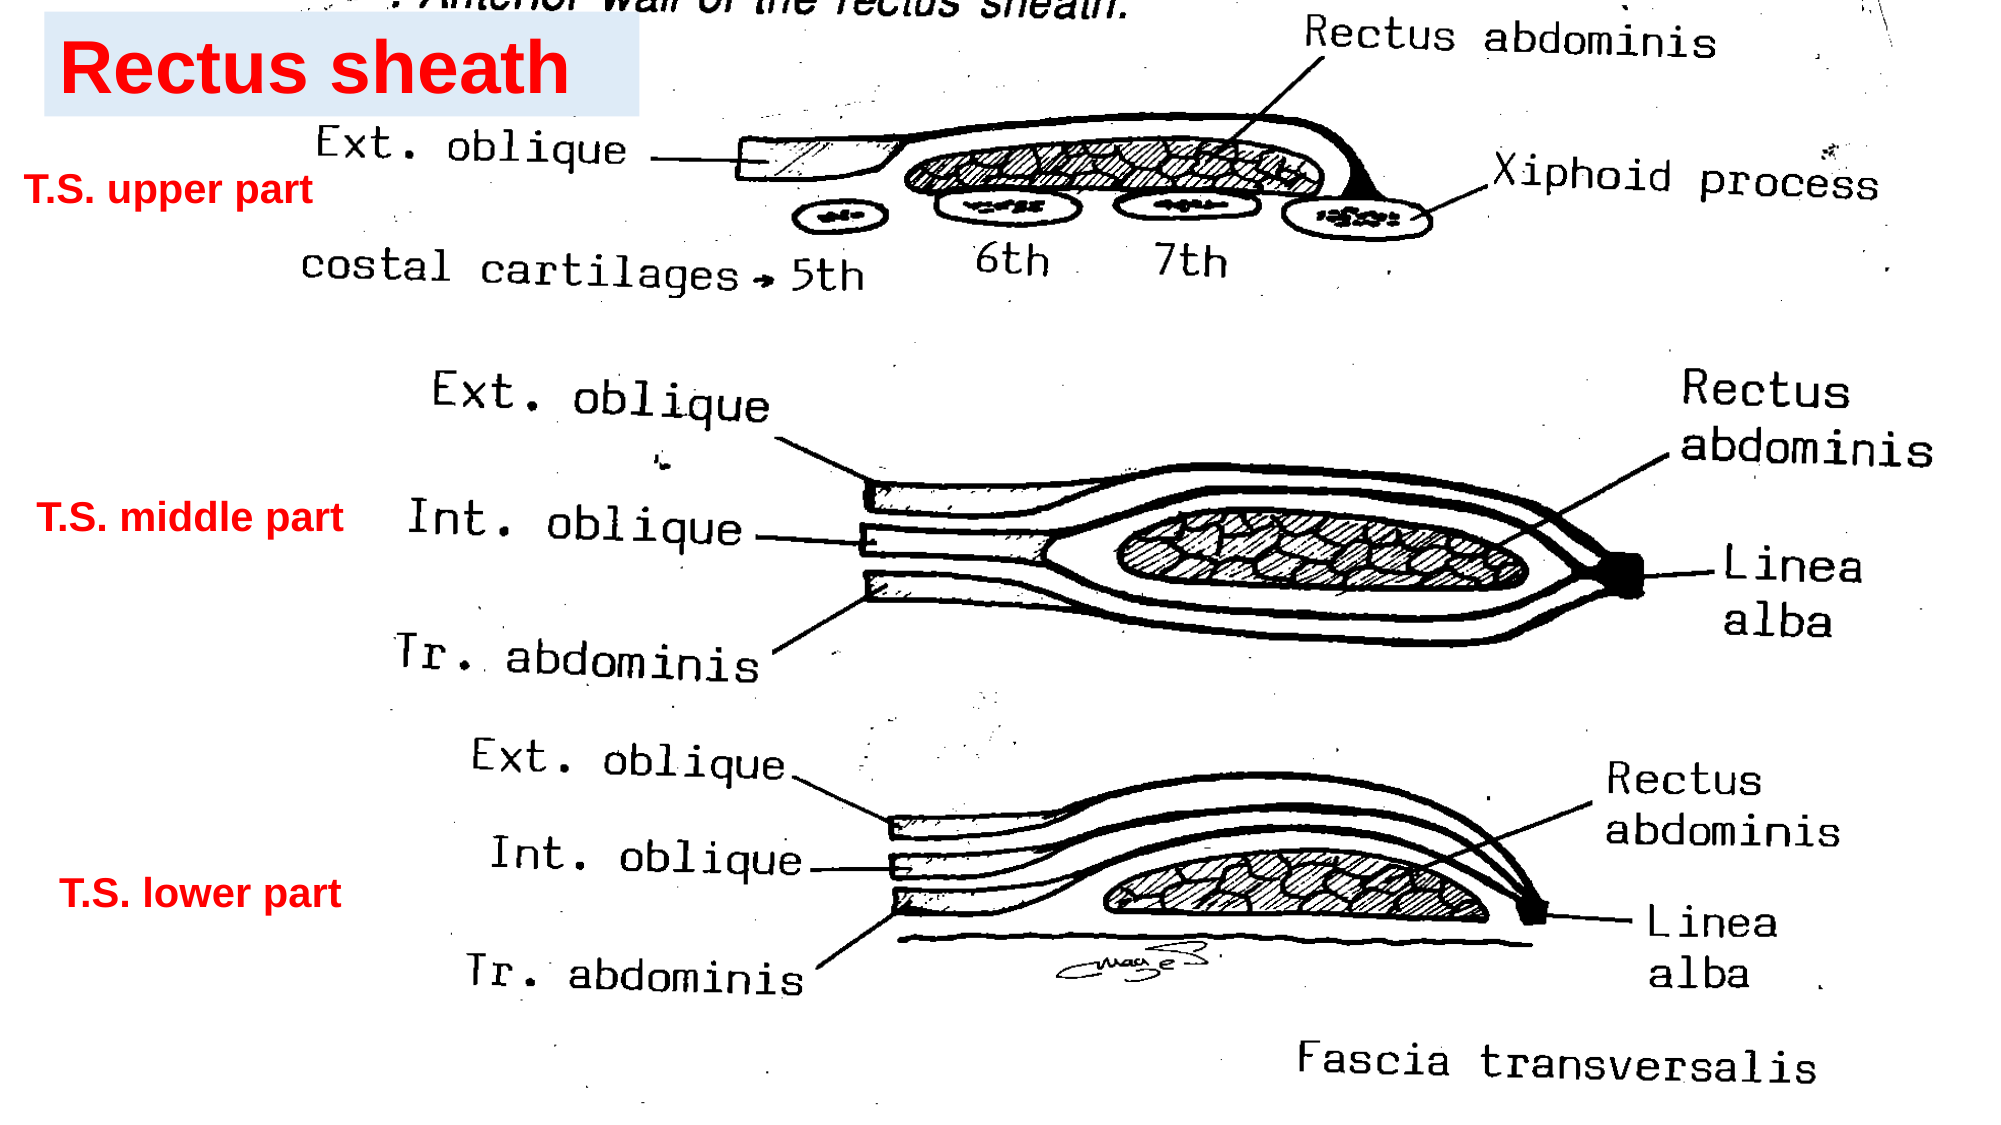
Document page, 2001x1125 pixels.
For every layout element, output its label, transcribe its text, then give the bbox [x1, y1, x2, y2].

text_box T.S. upper part [8, 154, 279, 220]
picture [355, 342, 1952, 1112]
text_box T.S. middle part [21, 481, 355, 547]
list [279, 0, 1893, 306]
text_box Rectus sheath [44, 11, 279, 117]
text_box T.S. lower part [44, 858, 378, 924]
